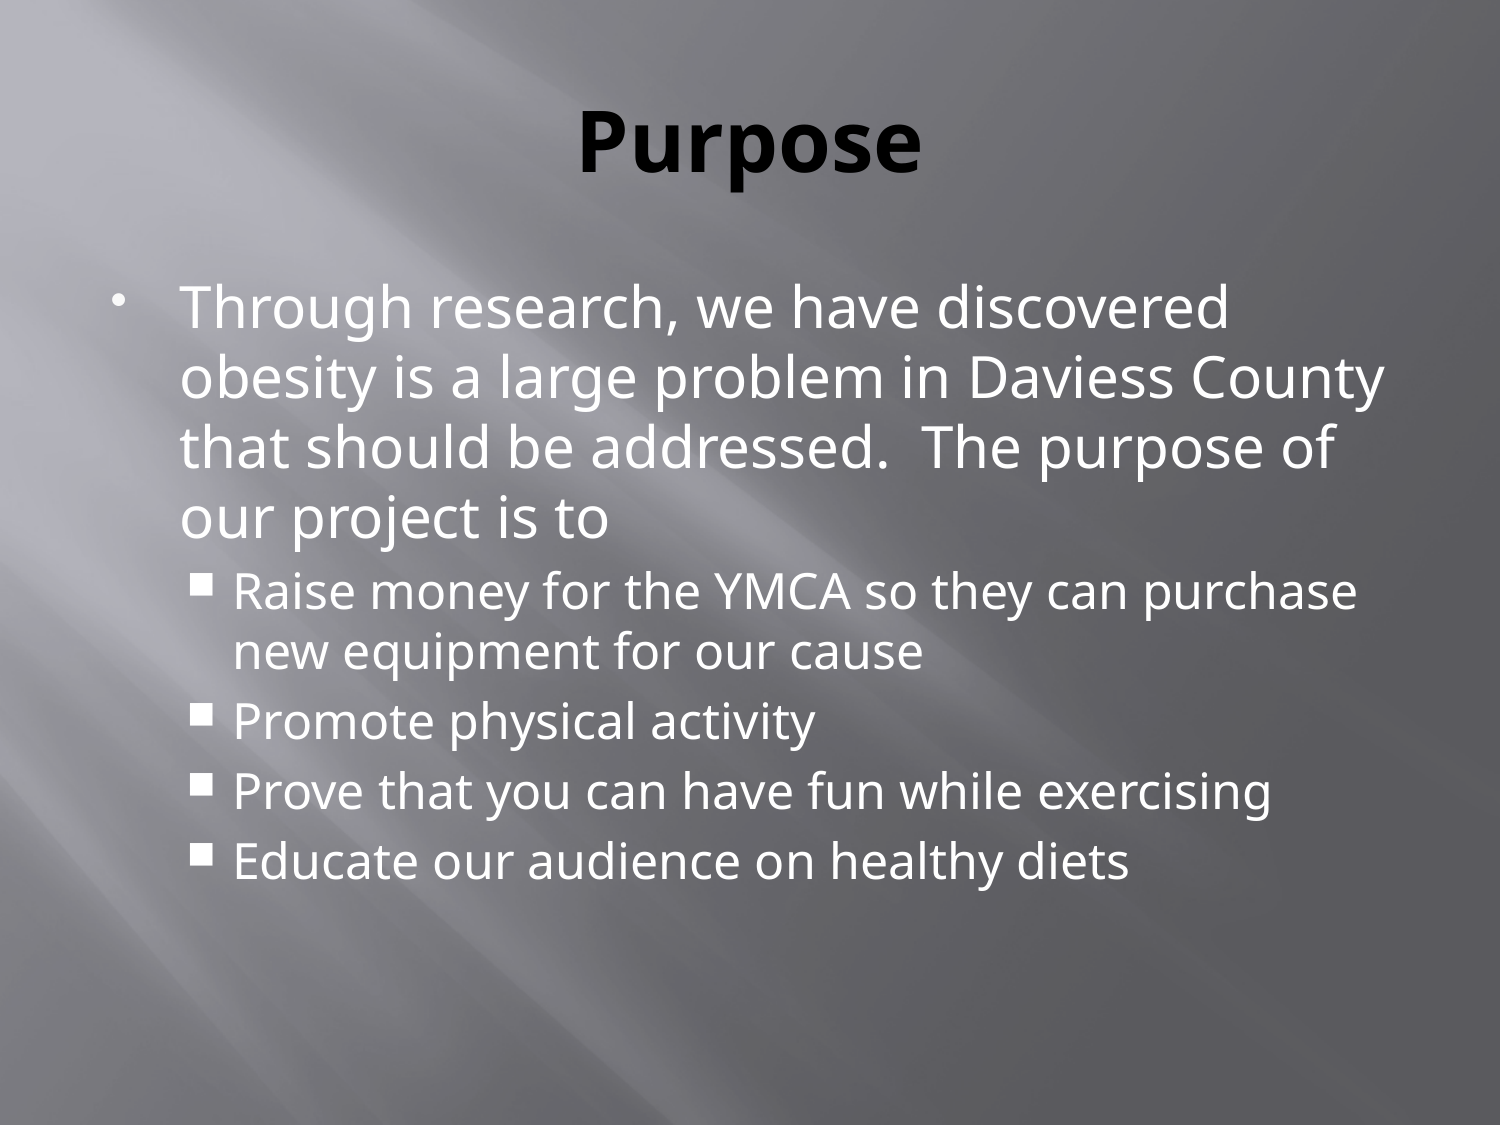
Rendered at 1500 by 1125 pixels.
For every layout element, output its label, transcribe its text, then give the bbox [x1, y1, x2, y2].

list Through research, we have discovered obesity is a large problem in Daviess County that should be addressed. The purpose of our project is to Raise money for the YMCA so they can purchase new equipment for our cause Promote physical activity Prove that you can have fun while exercising Educate our audience on healthy diets [75, 262, 1425, 1035]
title Purpose [75, 45, 1425, 233]
